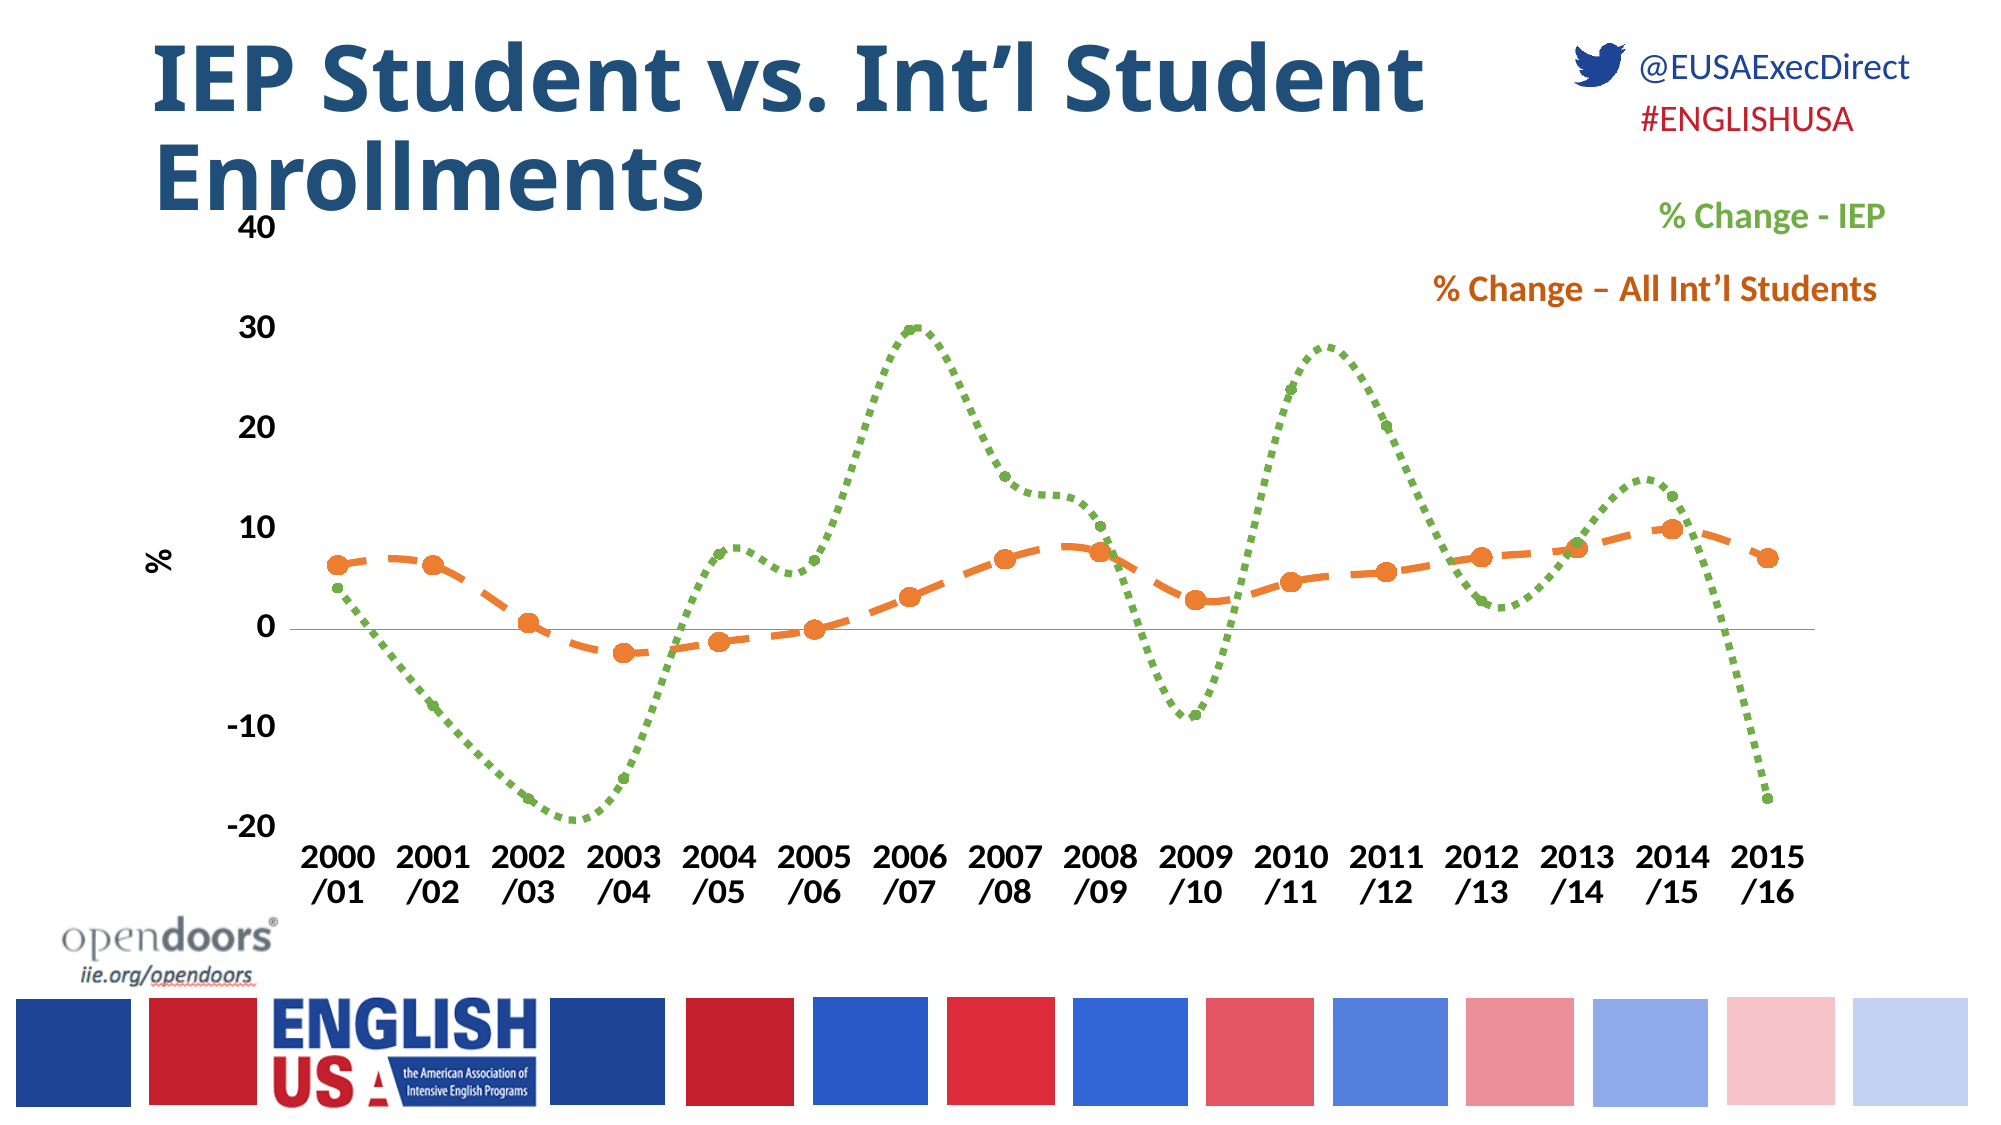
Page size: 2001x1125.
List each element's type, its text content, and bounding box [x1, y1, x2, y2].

picture [56, 912, 547, 1125]
title IEP Student vs. Int’l Student Enrollments [137, 22, 1863, 209]
chart [105, 209, 1854, 912]
text_box % Change - IEP % Change – All Int’l Students [1401, 184, 1901, 335]
